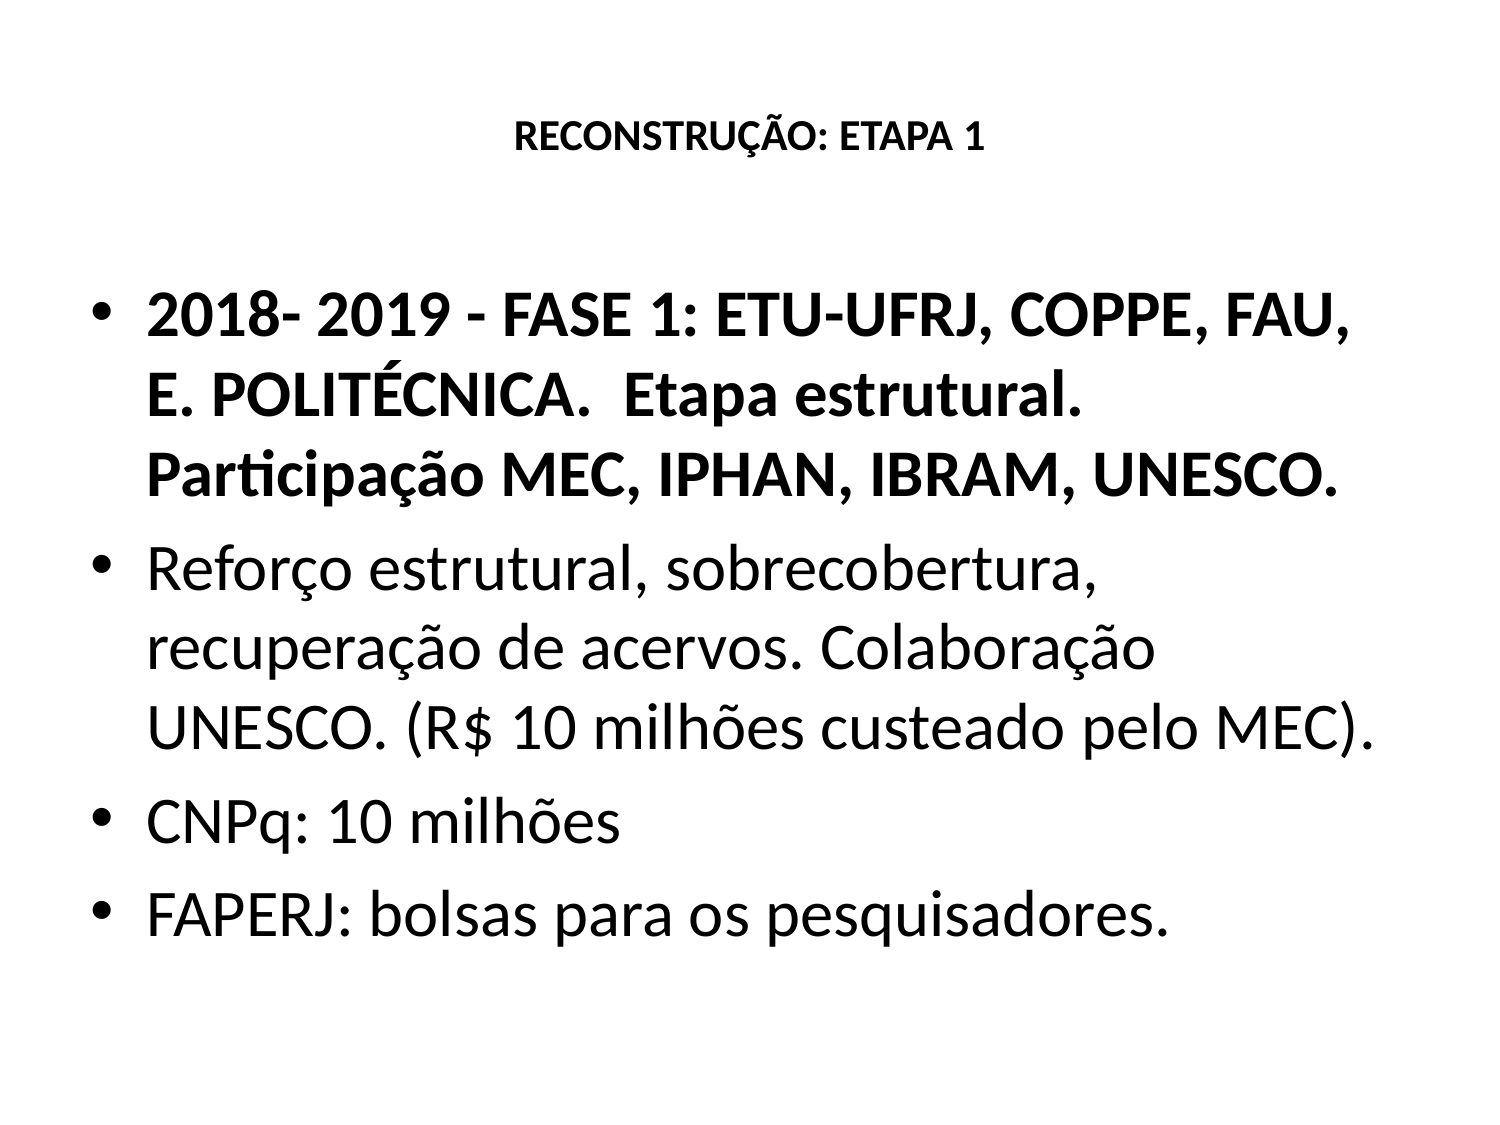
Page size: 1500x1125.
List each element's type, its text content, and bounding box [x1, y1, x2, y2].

list 2018- 2019 - FASE 1: ETU-UFRJ, COPPE, FAU, E. POLITÉCNICA. Etapa estrutural. Participação MEC, IPHAN, IBRAM, UNESCO. Reforço estrutural, sobrecobertura, recuperação de acervos. Colaboração UNESCO. (R$ 10 milhões custeado pelo MEC). CNPq: 10 milhões FAPERJ: bolsas para os pesquisadores. [75, 262, 1425, 1005]
title RECONSTRUÇÃO: ETAPA 1 [75, 45, 1425, 233]
